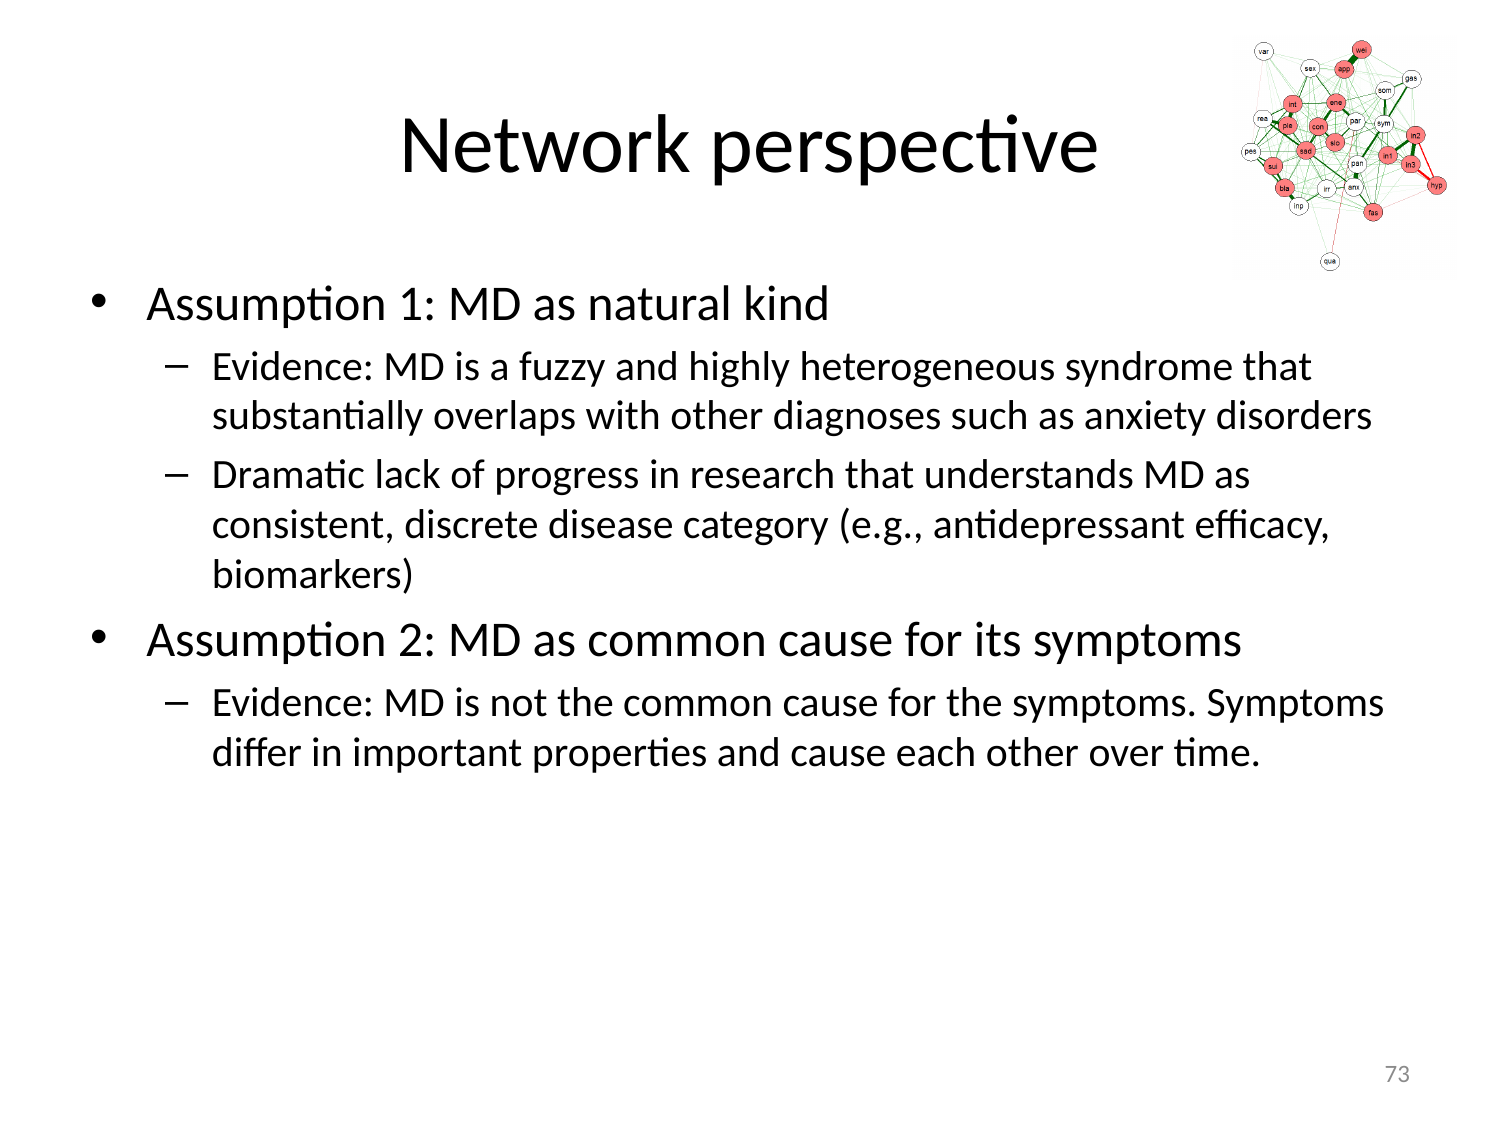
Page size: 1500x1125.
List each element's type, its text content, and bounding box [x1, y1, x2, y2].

title Network perspective [75, 45, 1226, 233]
slide_number 73 [1074, 1042, 1425, 1103]
list Assumption 1: MD as natural kind Evidence: MD is a fuzzy and highly heterogeneous syndrome that substantially overlaps with other diagnoses such as anxiety disorders Dramatic lack of progress in research that understands MD as consistent, discrete disease category (e.g., antidepressant efficacy, biomarkers) Assumption 2: MD as common cause for its symptoms Evidence: MD is not the common cause for the symptoms. Symptoms differ in important properties and cause each other over time. [75, 262, 1425, 1005]
picture [1231, 35, 1457, 280]
